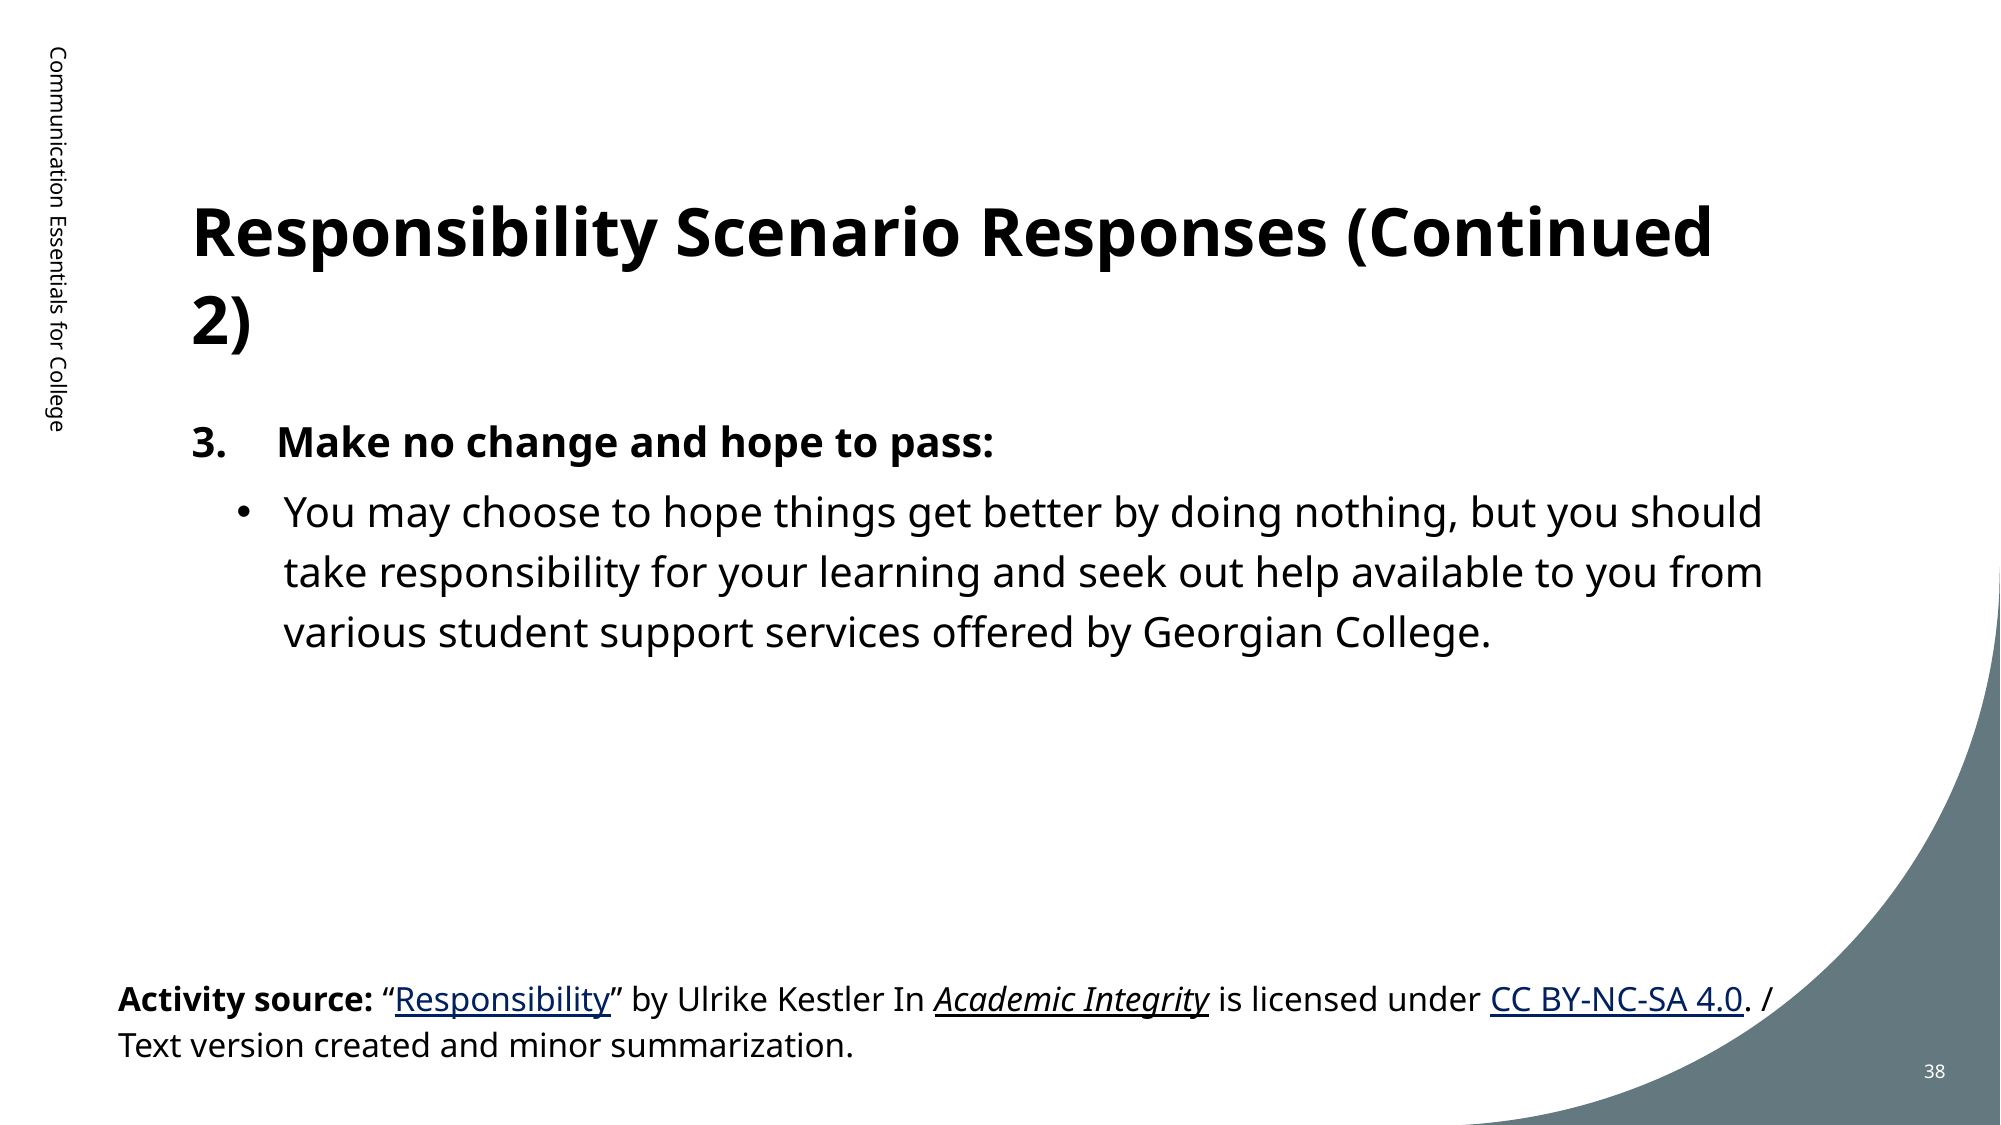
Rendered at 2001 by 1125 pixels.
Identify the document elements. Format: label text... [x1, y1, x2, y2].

slide_number 38 [1893, 1042, 1961, 1103]
title Responsibility Scenario Responses (Continued 2) [176, 118, 1809, 366]
text_box Activity source: “Responsibility” by Ulrike Kestler In Academic Integrity is licensed under CC BY-NC-SA 4.0. / Text version created and minor summarization. [103, 971, 1795, 1072]
footer Communication Essentials for College [20, 31, 80, 661]
list Make no change and hope to pass: You may choose to hope things get better by doing nothing, but you should take responsibility for your learning and seek out help available to you from various student support services offered by Georgian College. [176, 398, 1809, 975]
